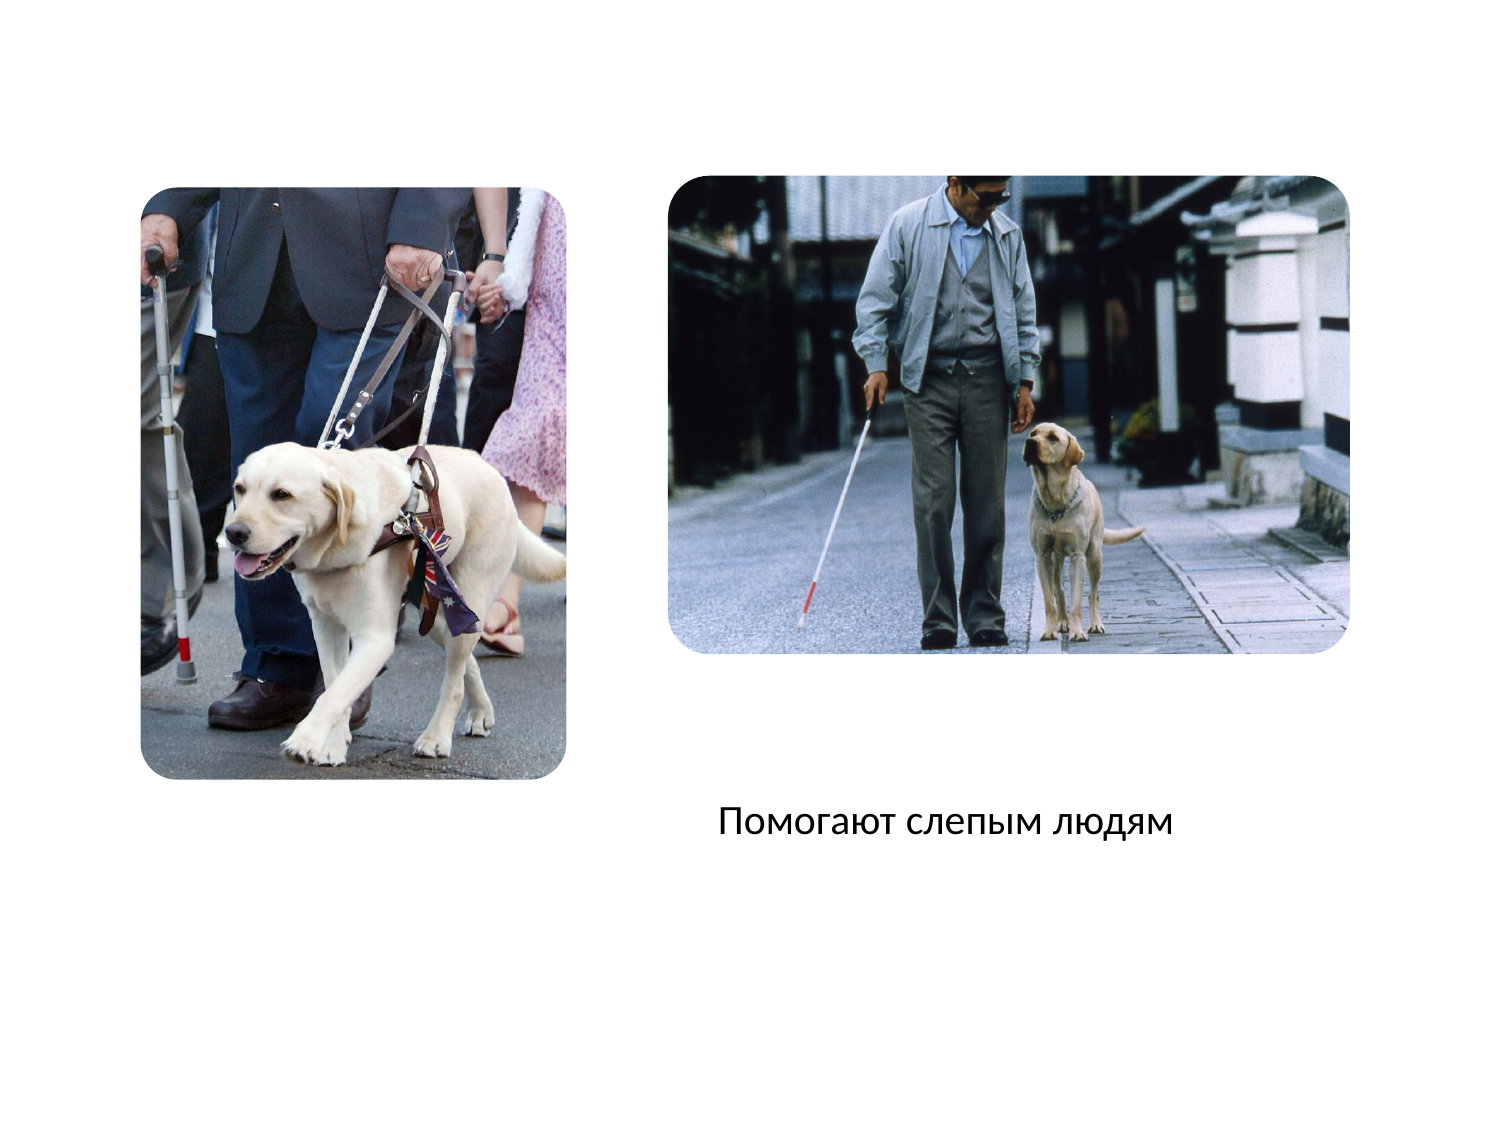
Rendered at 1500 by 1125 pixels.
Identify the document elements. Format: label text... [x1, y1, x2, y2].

text_box Помогают слепым людям [703, 785, 1418, 850]
picture [140, 187, 567, 780]
picture [667, 175, 1351, 655]
